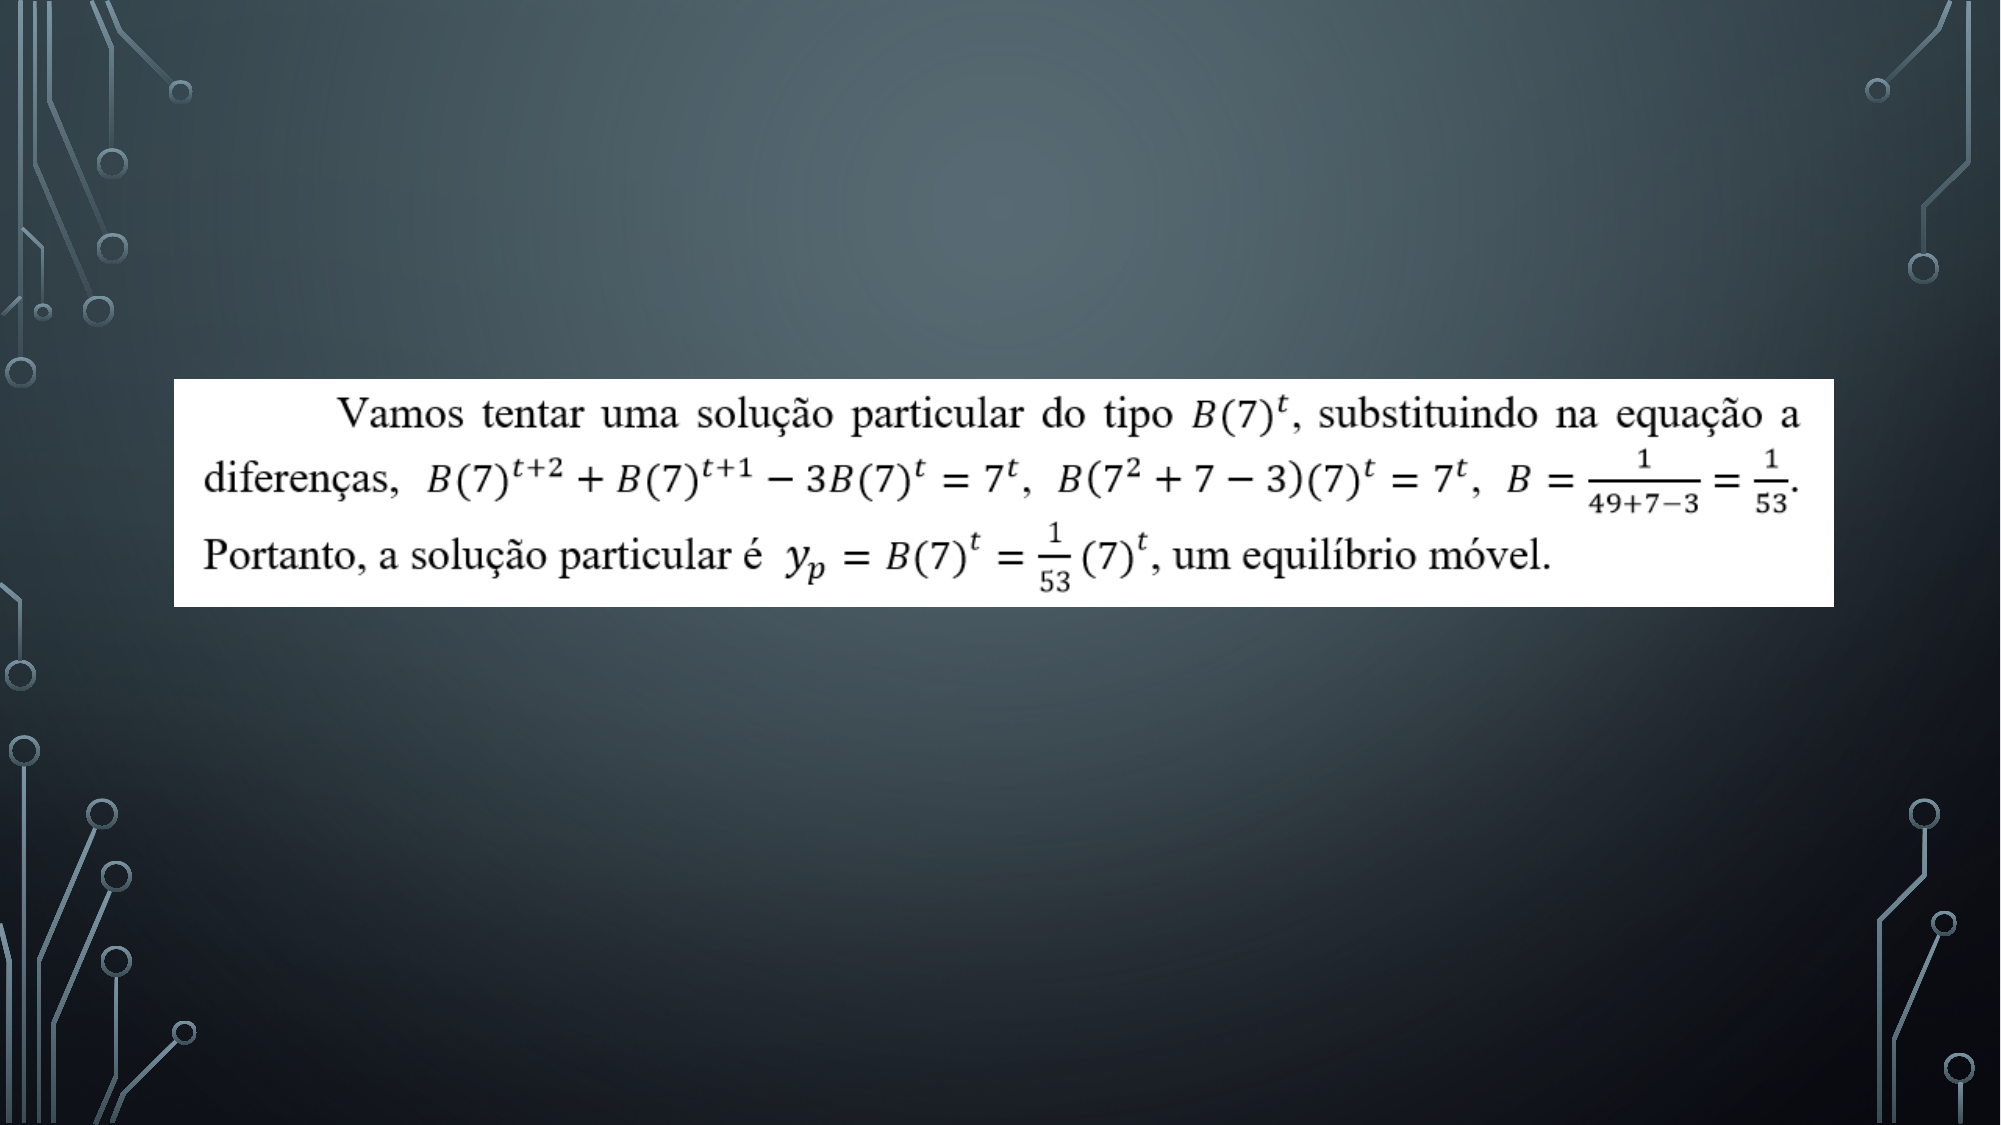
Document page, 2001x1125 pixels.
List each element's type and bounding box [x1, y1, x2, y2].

picture [174, 379, 1835, 607]
